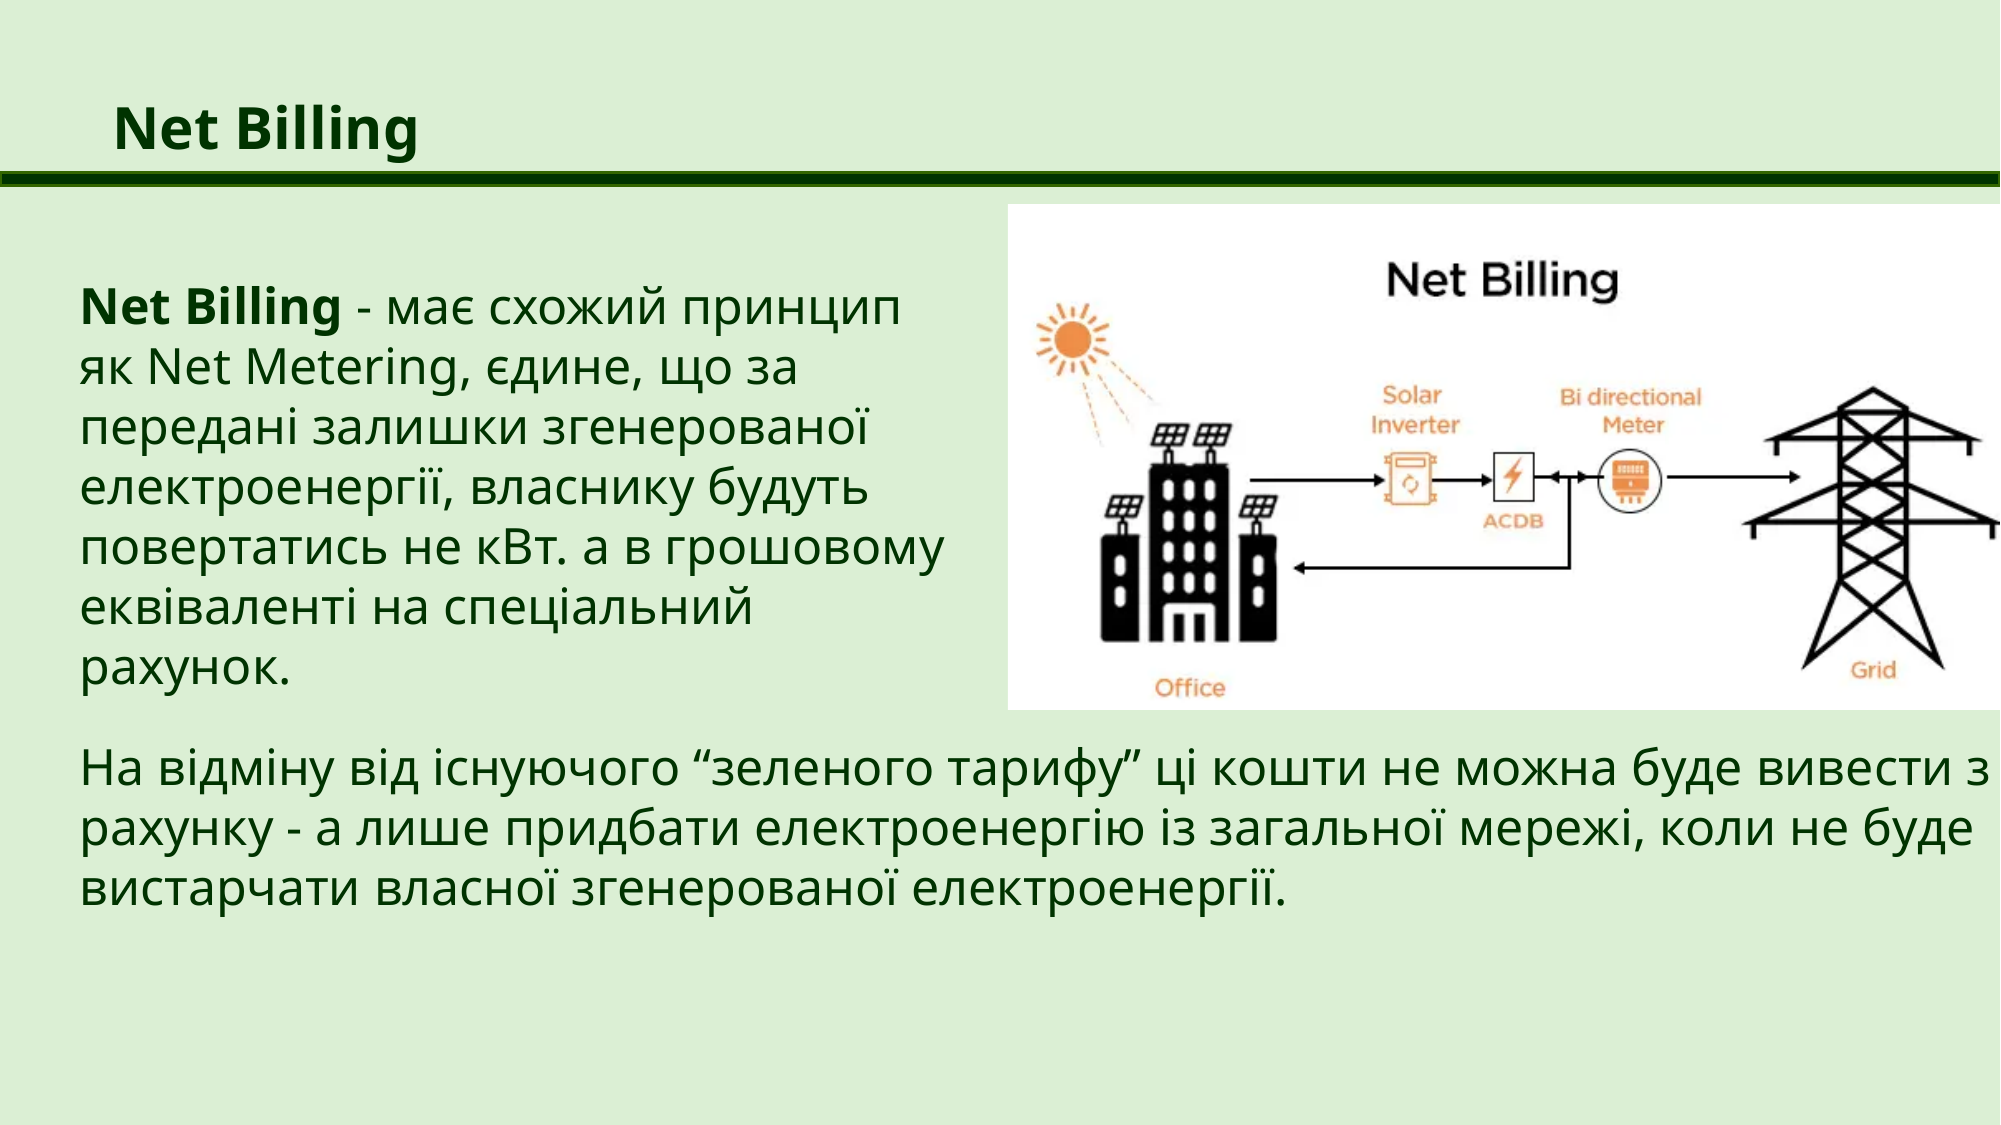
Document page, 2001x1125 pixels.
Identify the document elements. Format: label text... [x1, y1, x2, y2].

text_box [0, 171, 2000, 187]
text_box Net Billing - має схожий принцип як Net Metering, єдине, що за передані залишки згенерованої електроенергії, власнику будуть повертатись не кВт. а в грошовому еквіваленті на спеціальний рахунок. [64, 267, 967, 703]
text_box Net Billing [97, 84, 1098, 169]
text_box На відміну від існуючого “зеленого тарифу” ці кошти не можна буде вивести з рахунку - а лише придбати електроенергію із загальної мережі, коли не буде вистарчати власної згенерованої електроенергії. [64, 727, 2000, 923]
picture [1007, 203, 2000, 711]
